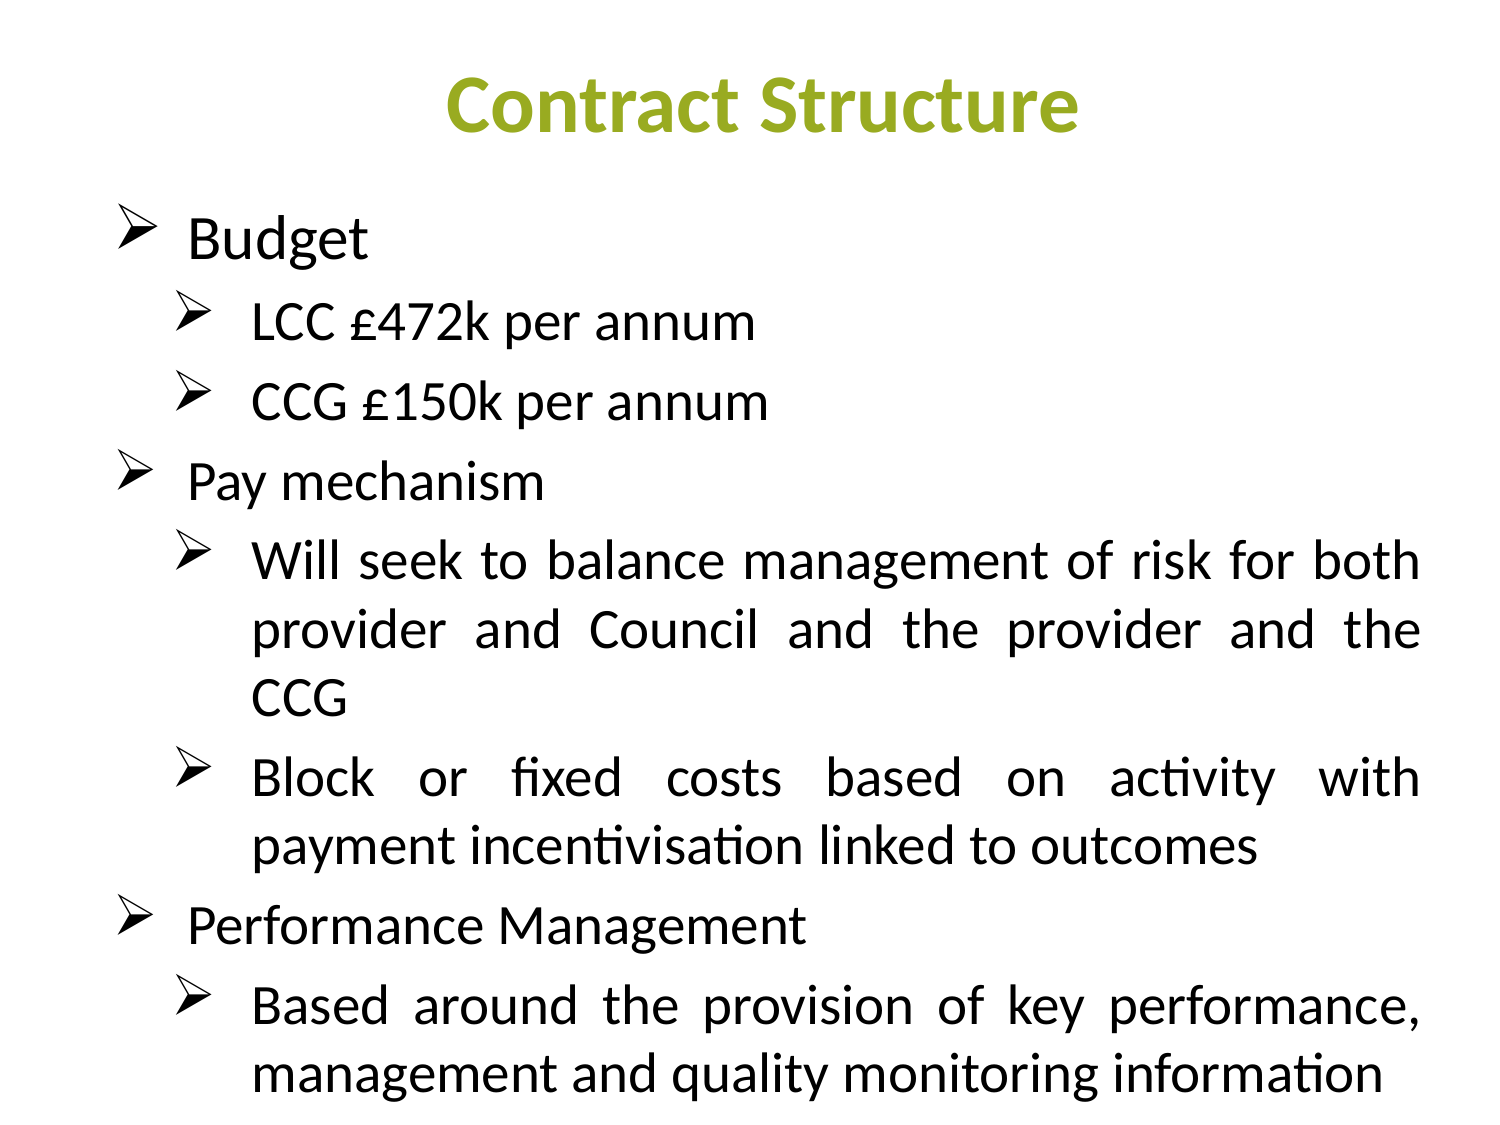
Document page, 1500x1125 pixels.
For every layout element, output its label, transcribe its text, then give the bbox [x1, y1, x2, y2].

list Budget LCC £472k per annum CCG £150k per annum Pay mechanism Will seek to balance management of risk for both provider and Council and the provider and the CCG Block or fixed costs based on activity with payment incentivisation linked to outcomes Performance Management Based around the provision of key performance, management and quality monitoring information [53, 188, 1437, 1122]
title Contract Structure [88, 5, 1439, 193]
